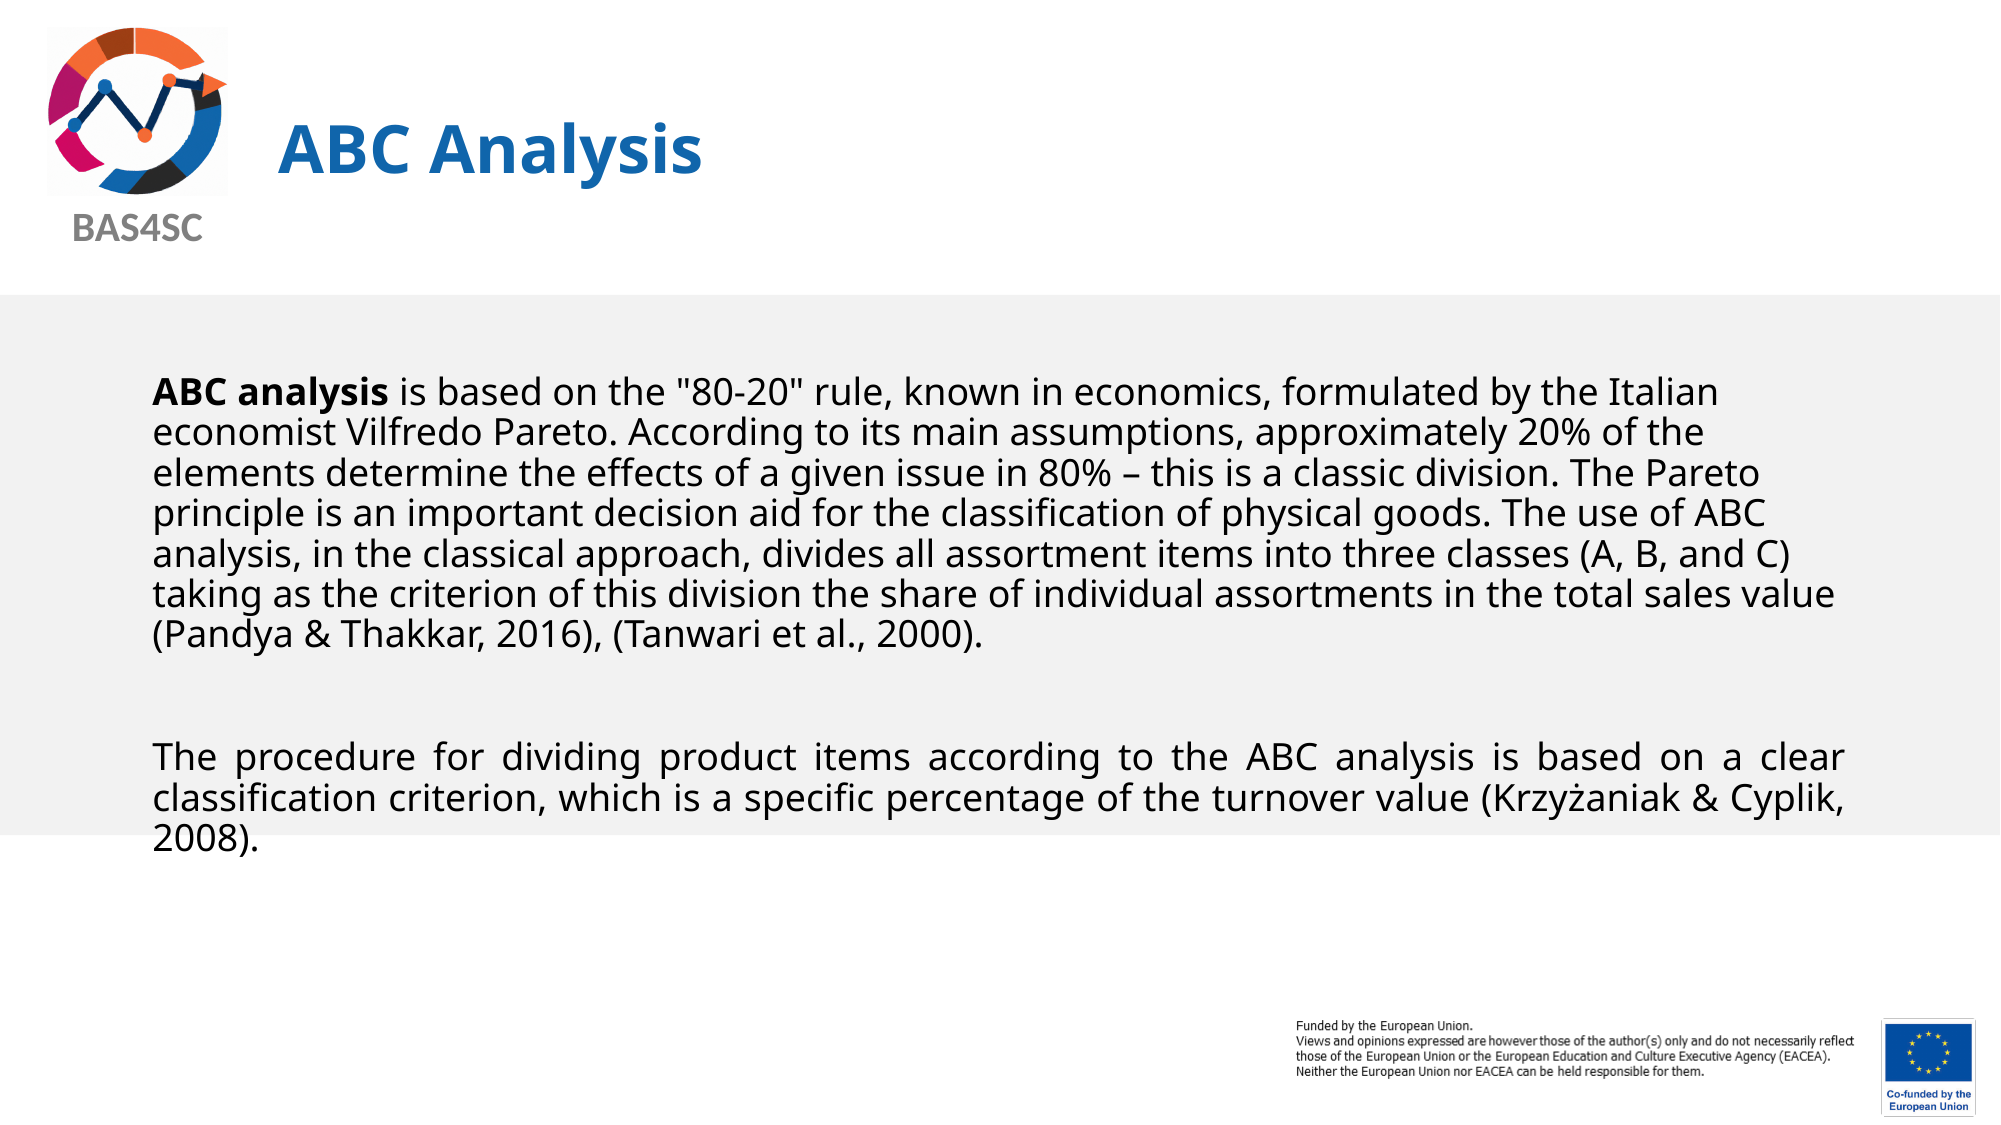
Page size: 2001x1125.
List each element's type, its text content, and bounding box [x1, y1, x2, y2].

picture [47, 27, 228, 196]
picture [1281, 1010, 1871, 1087]
list ABC analysis is based on the "80-20" rule, known in economics, formulated by the Italian economist Vilfredo Pareto. According to its main assumptions, approximately 20% of the elements determine the effects of a given issue in 80% – this is a classic division. The Pareto principle is an important decision aid for the classification of physical goods. The use of ABC analysis, in the classical approach, divides all assortment items into three classes (A, B, and C) taking as the criterion of this division the share of individual assortments in the total sales value (Pandya & Thakkar, 2016), (Tanwari et al., 2000). The procedure for dividing product items according to the ABC analysis is based on a clear classification criterion, which is a specific percentage of the turnover value (Krzyżaniak & Cyplik, 2008). [137, 299, 1863, 1014]
picture [1875, 1013, 1982, 1121]
text_box [0, 294, 2000, 836]
title ABC Analysis [263, 59, 1863, 244]
